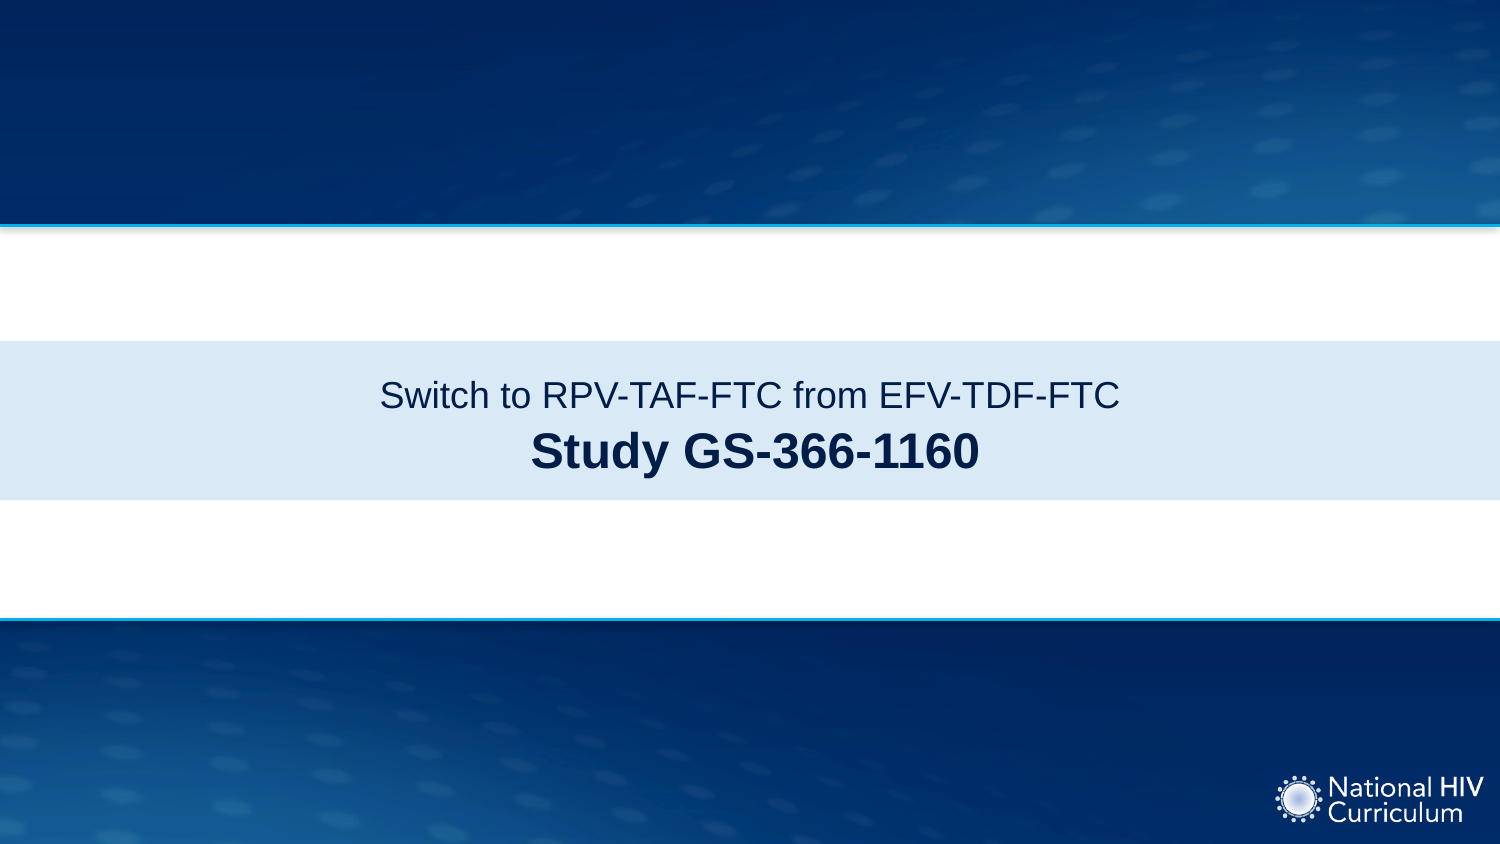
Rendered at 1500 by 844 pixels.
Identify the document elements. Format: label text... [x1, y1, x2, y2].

picture [0, 0, 1500, 223]
picture [0, 622, 1500, 844]
title Switch to RPV-TAF-FTC from EFV-TDF-FTC Study GS-366-1160 [75, 340, 1426, 498]
